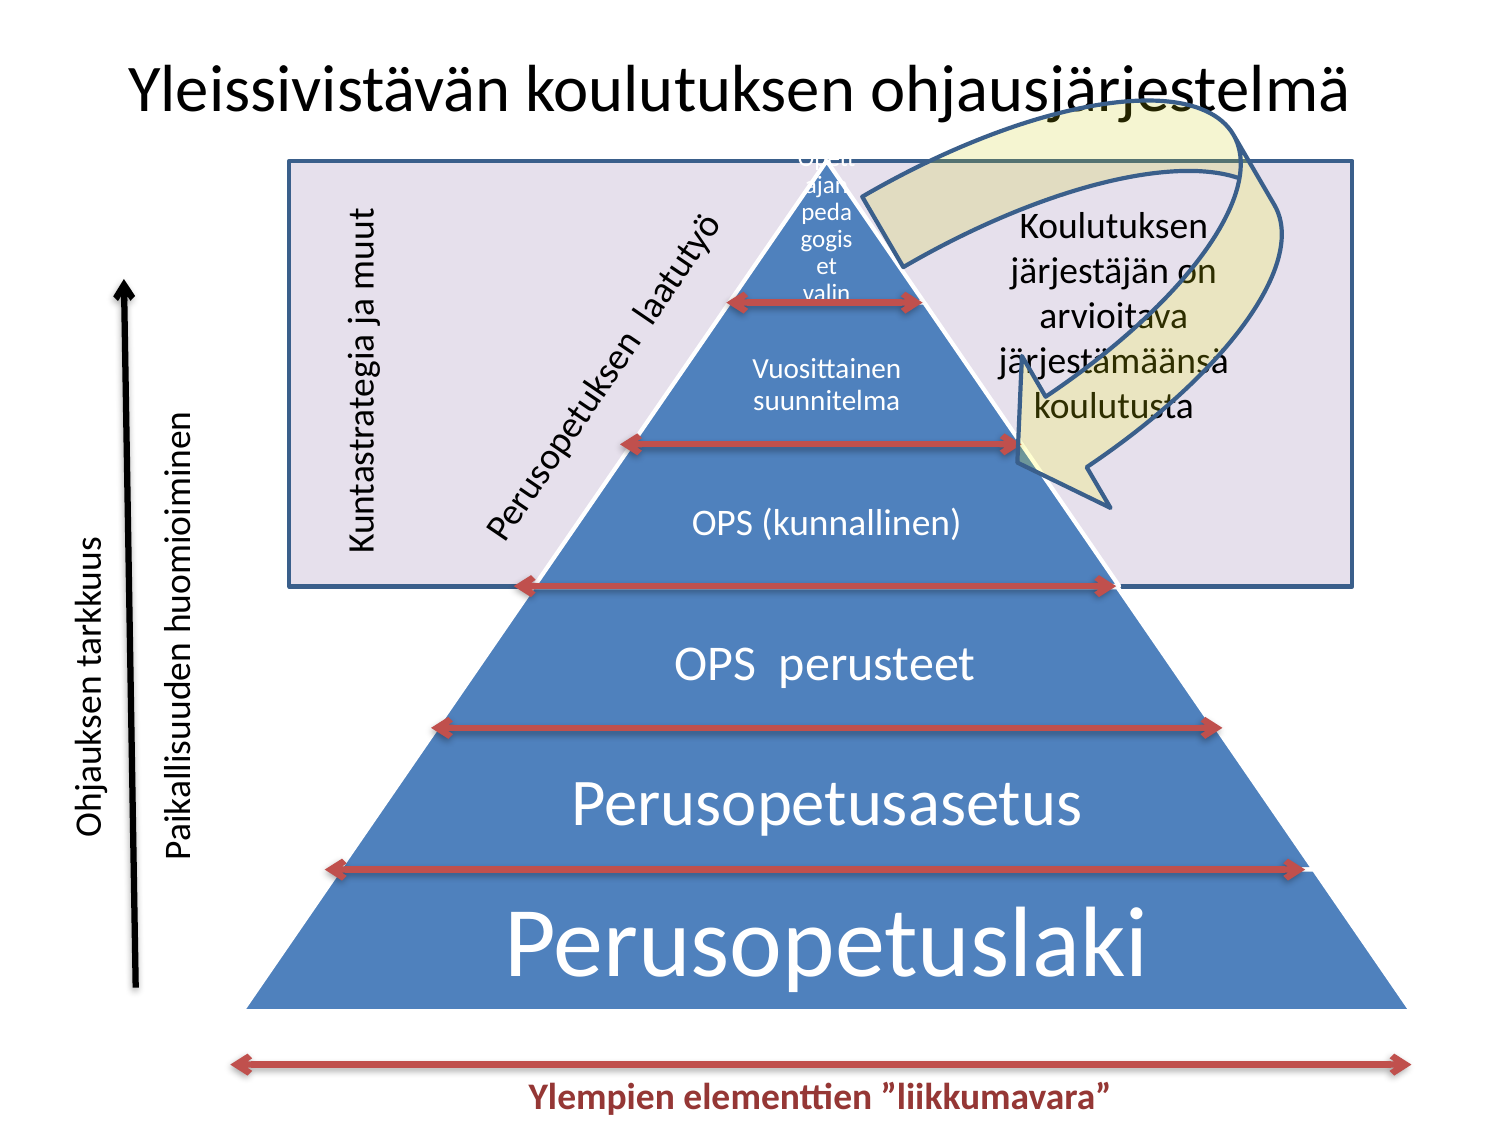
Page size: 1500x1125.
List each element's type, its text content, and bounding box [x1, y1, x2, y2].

text_box Ohjauksen tarkkuus [55, 414, 116, 852]
text_box Ylempien elementtien ”liikkumavara” [513, 1076, 1223, 1125]
title Yleissivistävän koulutuksen ohjausjärjestelmä [64, 30, 1415, 138]
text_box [241, 160, 1412, 1012]
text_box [123, 278, 136, 988]
text_box [931, 98, 1250, 158]
text_box Paikallisuuden huomioiminen [145, 349, 205, 875]
